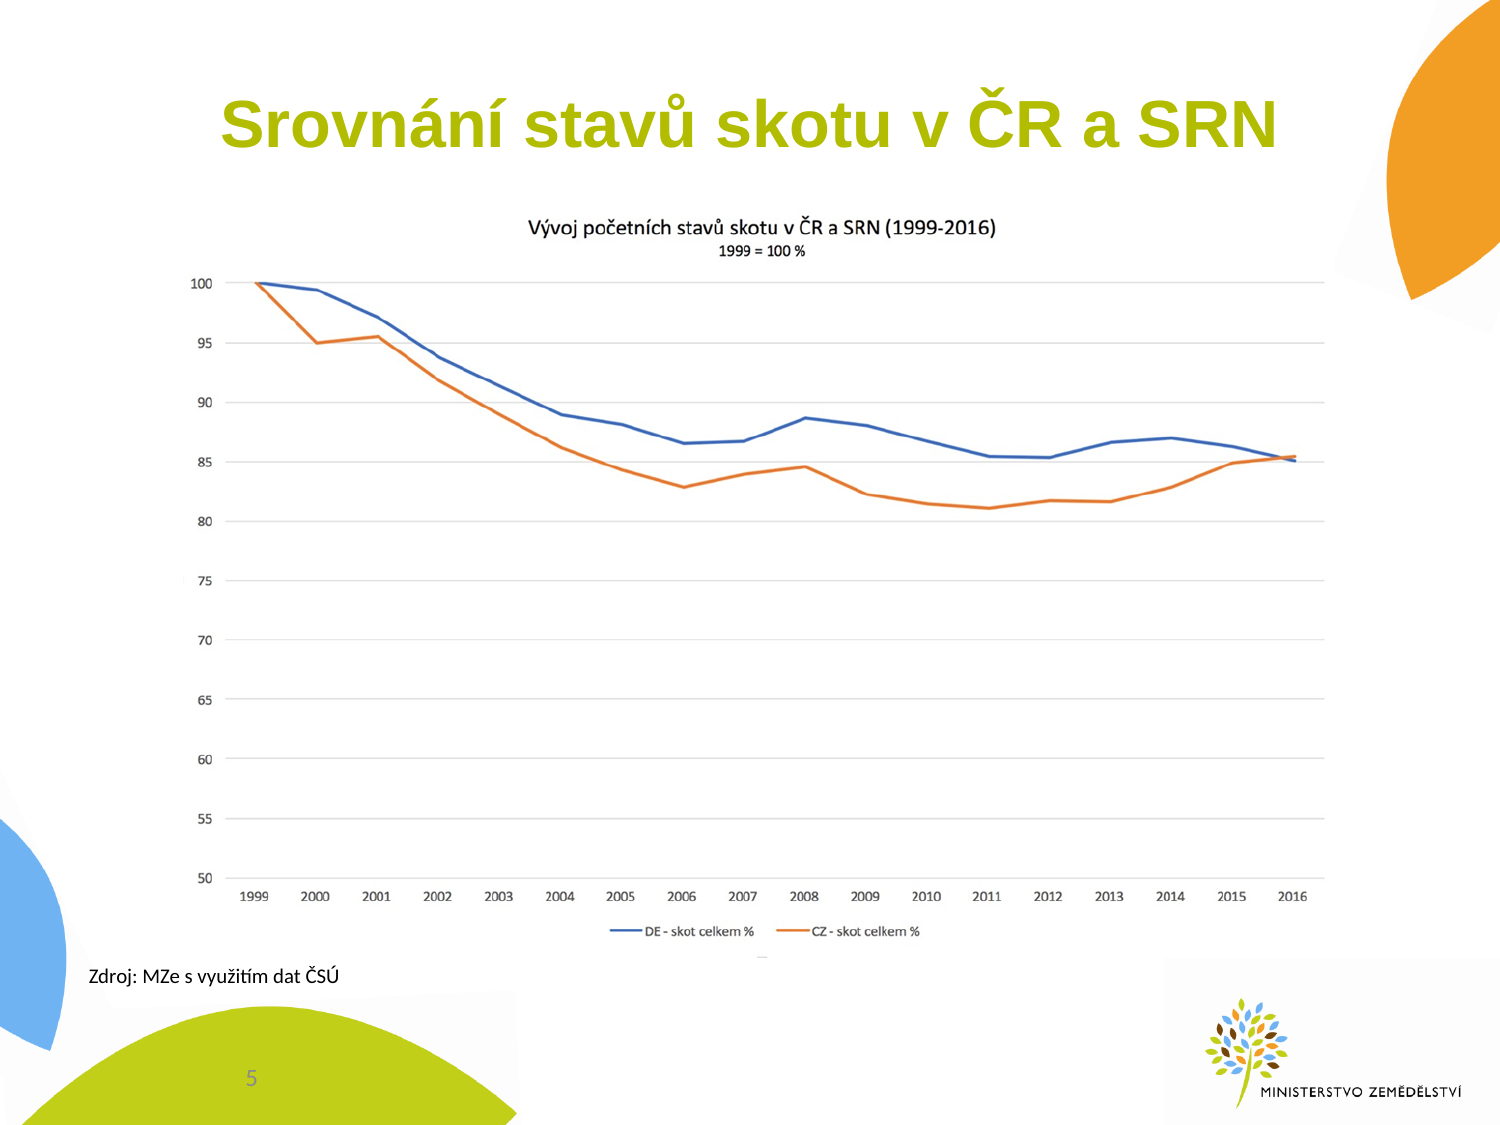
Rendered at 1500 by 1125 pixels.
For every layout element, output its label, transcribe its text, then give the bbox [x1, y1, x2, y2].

picture [0, 0, 1500, 1125]
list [182, 205, 1335, 959]
slide_number 5 [76, 1046, 427, 1107]
text_box Zdroj: MZe s využitím dat ČSÚ [74, 955, 358, 996]
title Srovnání stavů skotu v ČR a SRN [75, 45, 1425, 197]
